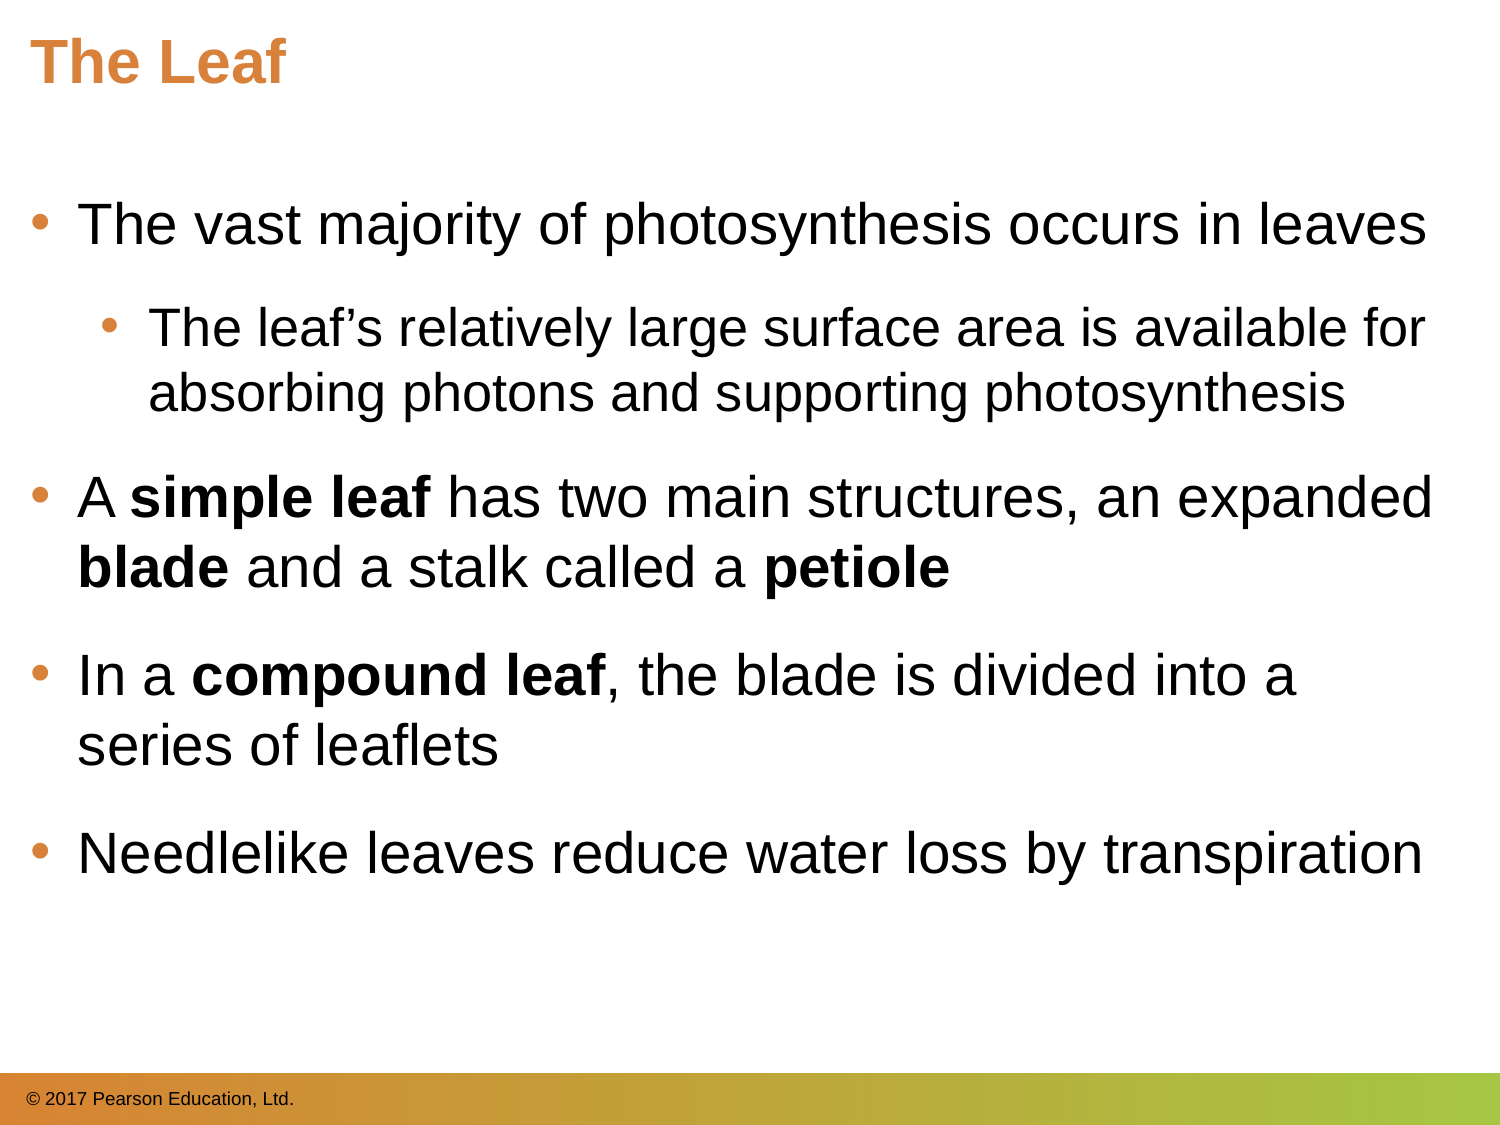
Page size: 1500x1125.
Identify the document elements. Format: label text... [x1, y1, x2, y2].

list The vast majority of photosynthesis occurs in leaves The leaf’s relatively large surface area is available for absorbing photons and supporting photosynthesis A simple leaf has two main structures, an expanded blade and a stalk called a petiole In a compound leaf, the blade is divided into a series of leaflets Needlelike leaves reduce water loss by transpiration [29, 186, 1464, 1043]
title The Leaf [29, 29, 1470, 165]
